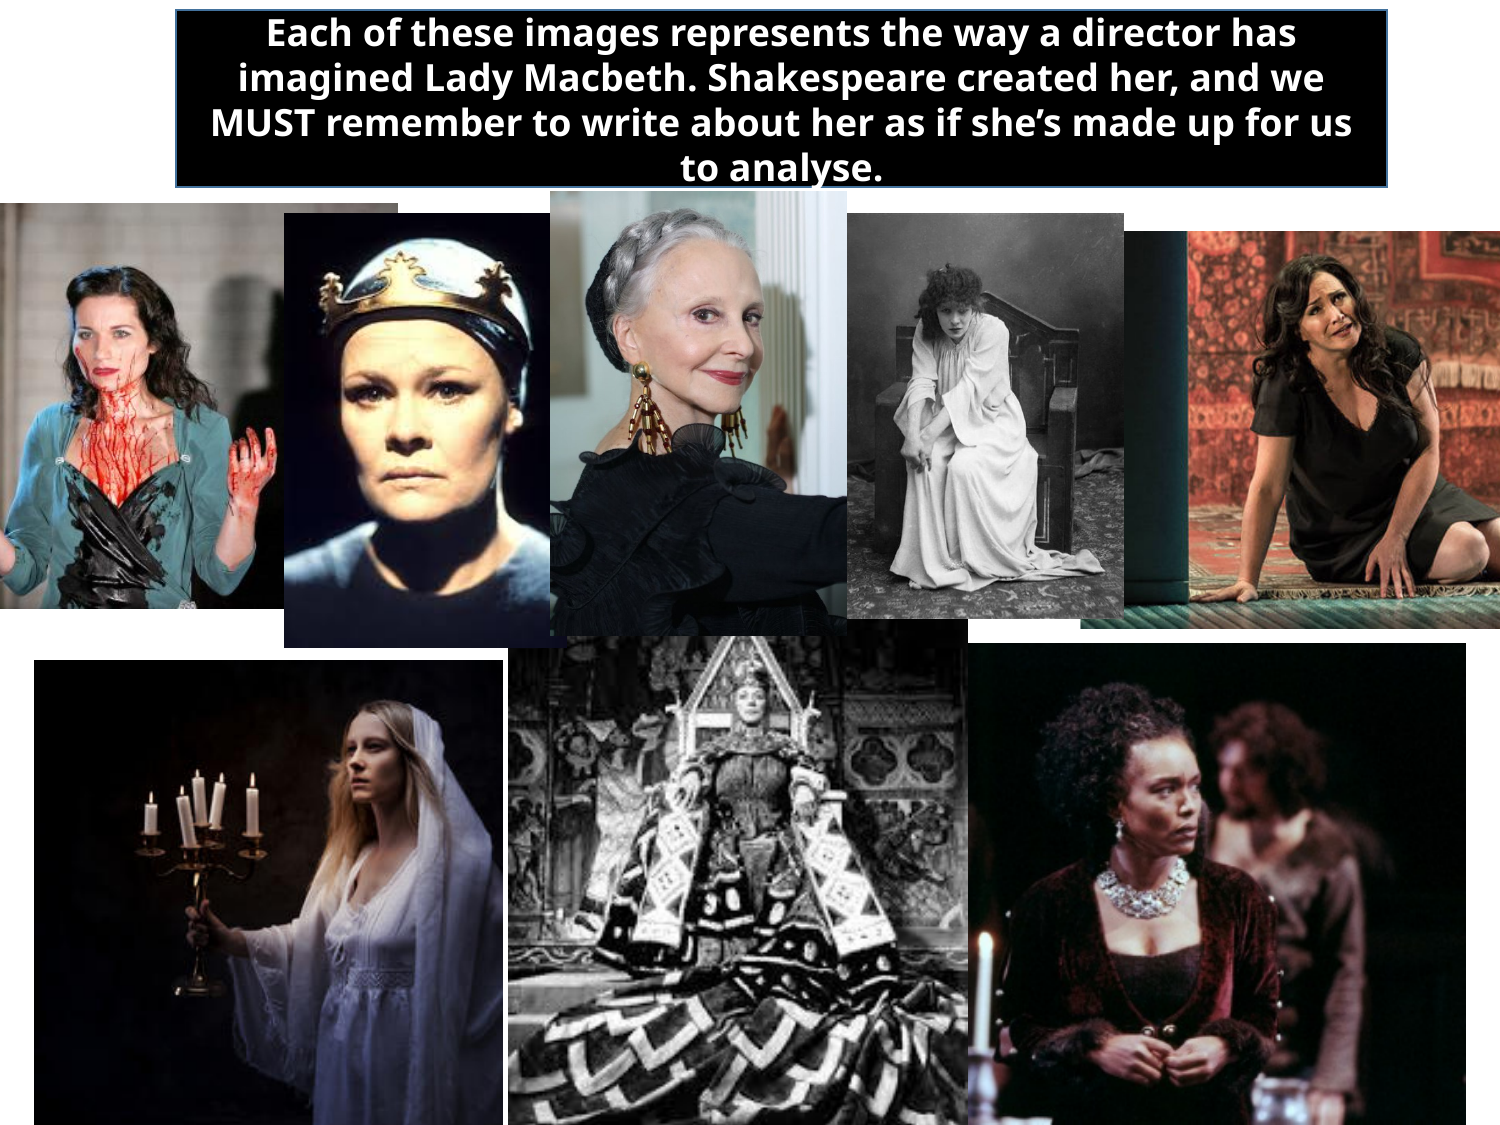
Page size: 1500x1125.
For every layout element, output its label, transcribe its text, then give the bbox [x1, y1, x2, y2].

picture [34, 660, 503, 1125]
picture [0, 191, 1500, 1125]
text_box Each of these images represents the way a director has imagined Lady Macbeth. Shakespeare created her, and we MUST remember to write about her as if she’s made up for us to analyse. [175, 9, 1388, 188]
